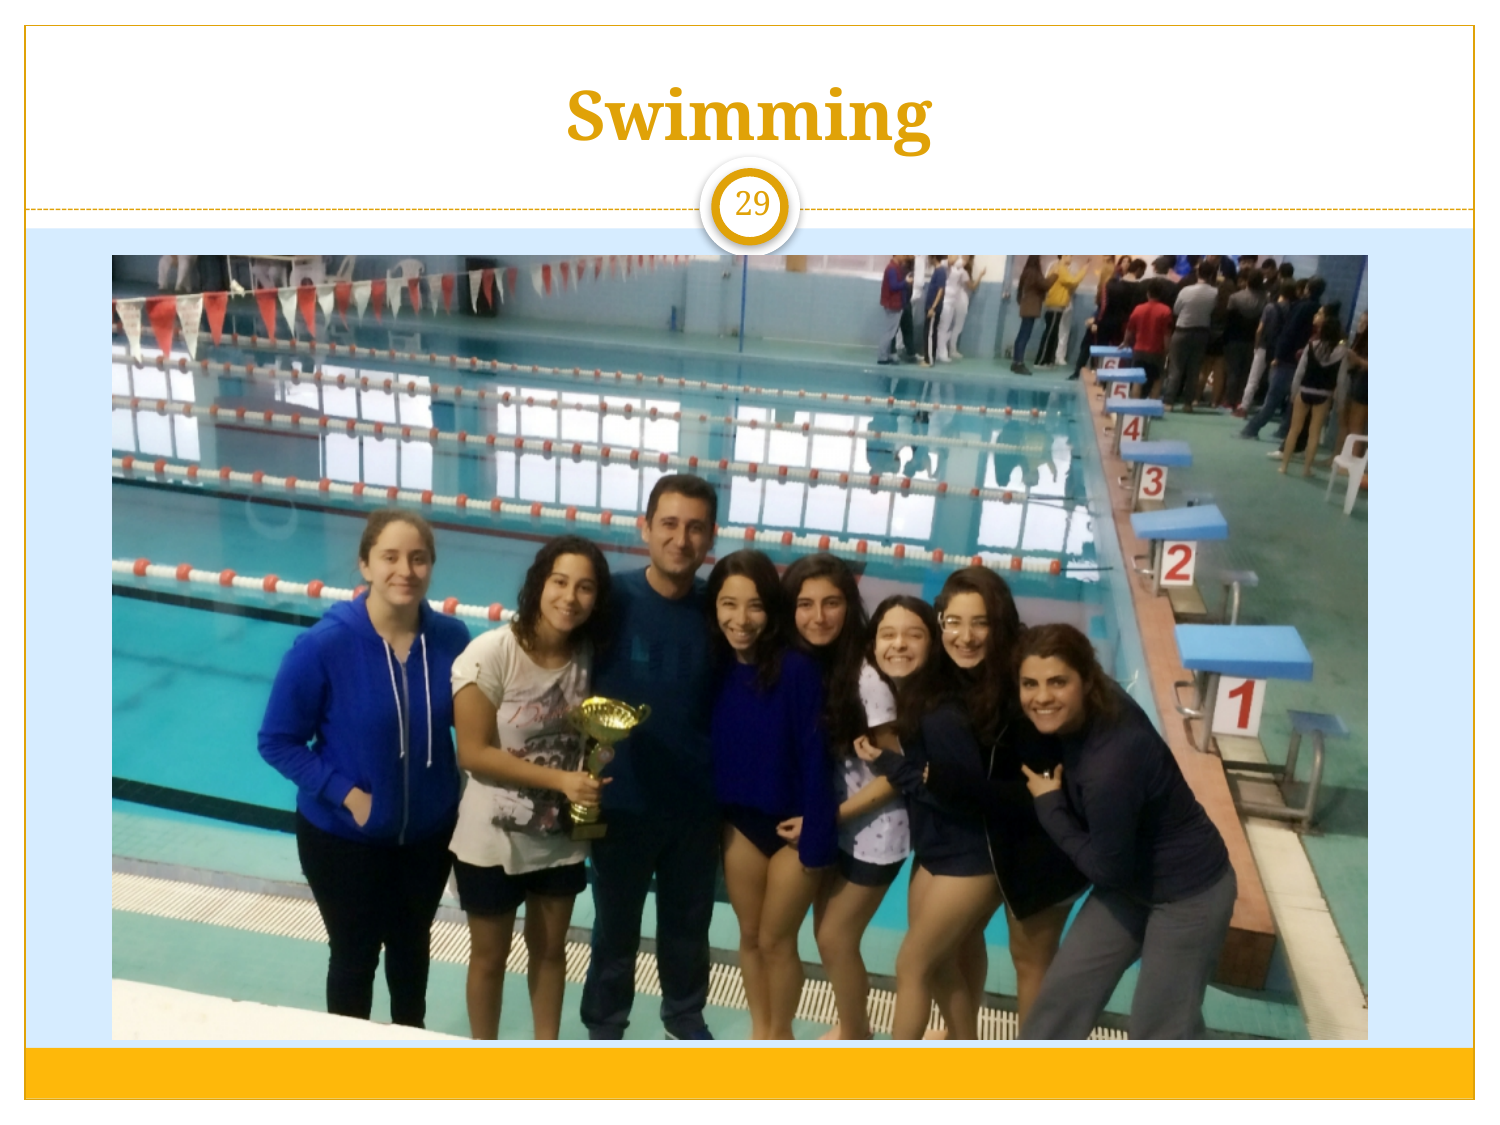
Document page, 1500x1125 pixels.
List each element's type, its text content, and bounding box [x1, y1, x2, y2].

title Swimming [49, 37, 1450, 162]
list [111, 255, 1368, 1040]
slide_number 29 [715, 168, 791, 241]
